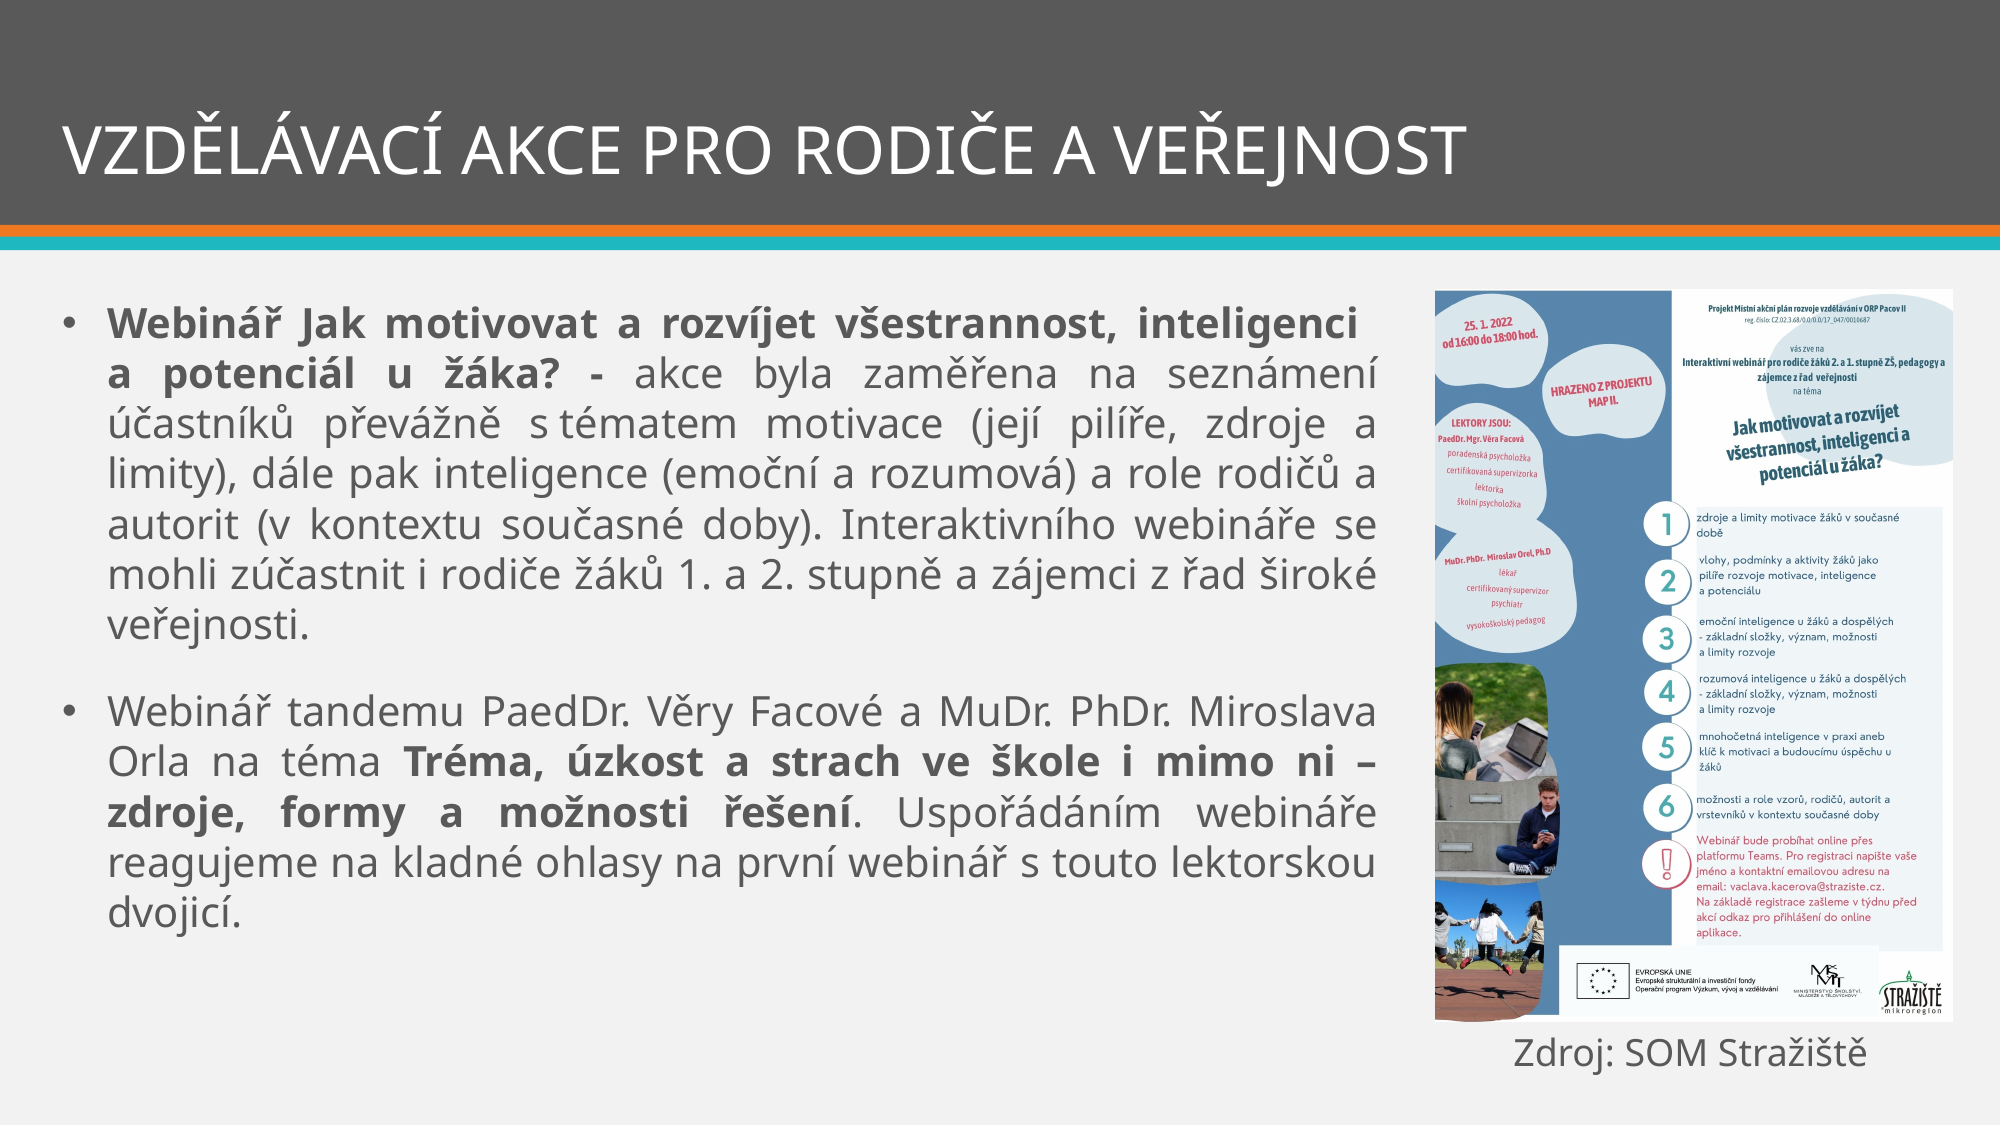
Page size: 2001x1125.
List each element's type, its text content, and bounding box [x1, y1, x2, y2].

picture [1435, 289, 1953, 1022]
title VZDĚLÁVACÍ AKCE PRO RODIČE A VEŘEJNOST [47, 26, 1542, 197]
list Webinář Jak motivovat a rozvíjet všestrannost, inteligenci a potenciál u žáka? - akce byla zaměřena na seznámení účastníků převážně s tématem motivace (její pilíře, zdroje a limity), dále pak inteligence (emoční a rozumová) a role rodičů a autorit (v kontextu současné doby). Interaktivního webináře se mohli zúčastnit i rodiče žáků 1. a 2. stupně a zájemci z řad široké veřejnosti. Webinář tandemu PaedDr. Věry Facové a MuDr. PhDr. Miroslava Orla na téma Tréma, úzkost a strach ve škole i mimo ni – zdroje, formy a možnosti řešení. Uspořádáním webináře reagujeme na kladné ohlasy na první webinář s touto lektorskou dvojicí. [47, 289, 1394, 1103]
text_box Zdroj: SOM Stražiště [1498, 1022, 1890, 1082]
